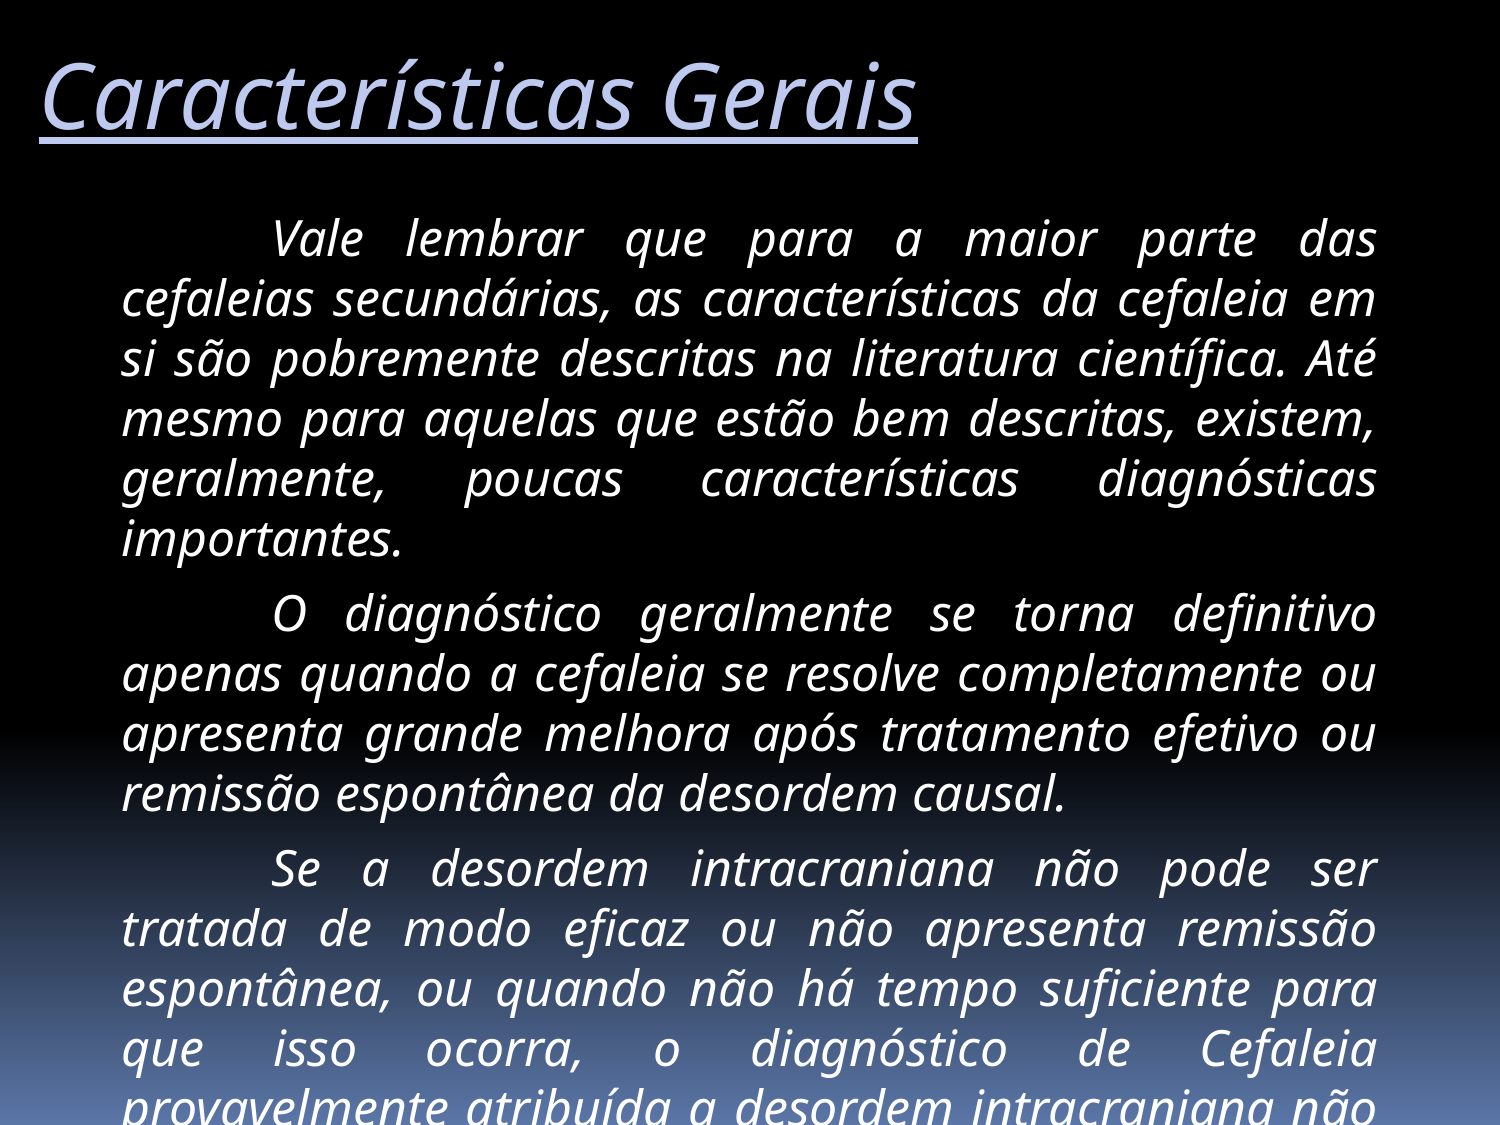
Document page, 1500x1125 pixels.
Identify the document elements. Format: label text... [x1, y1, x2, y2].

text_box Características Gerais [23, 30, 934, 156]
text_box Vale lembrar que para a maior parte das cefaleias secundárias, as características da cefaleia em si são pobremente descritas na literatura científica. Até mesmo para aquelas que estão bem descritas, existem, geralmente, poucas características diagnósticas importantes. O diagnóstico geralmente se torna definitivo apenas quando a cefaleia se resolve completamente ou apresenta grande melhora após tratamento efetivo ou remissão espontânea da desordem causal. Se a desordem intracraniana não pode ser tratada de modo eficaz ou não apresenta remissão espontânea, ou quando não há tempo suficiente para que isso ocorra, o diagnóstico de Cefaleia provavelmente atribuída a desordem intracraniana não vascular é aplicado. [95, 199, 1394, 1101]
